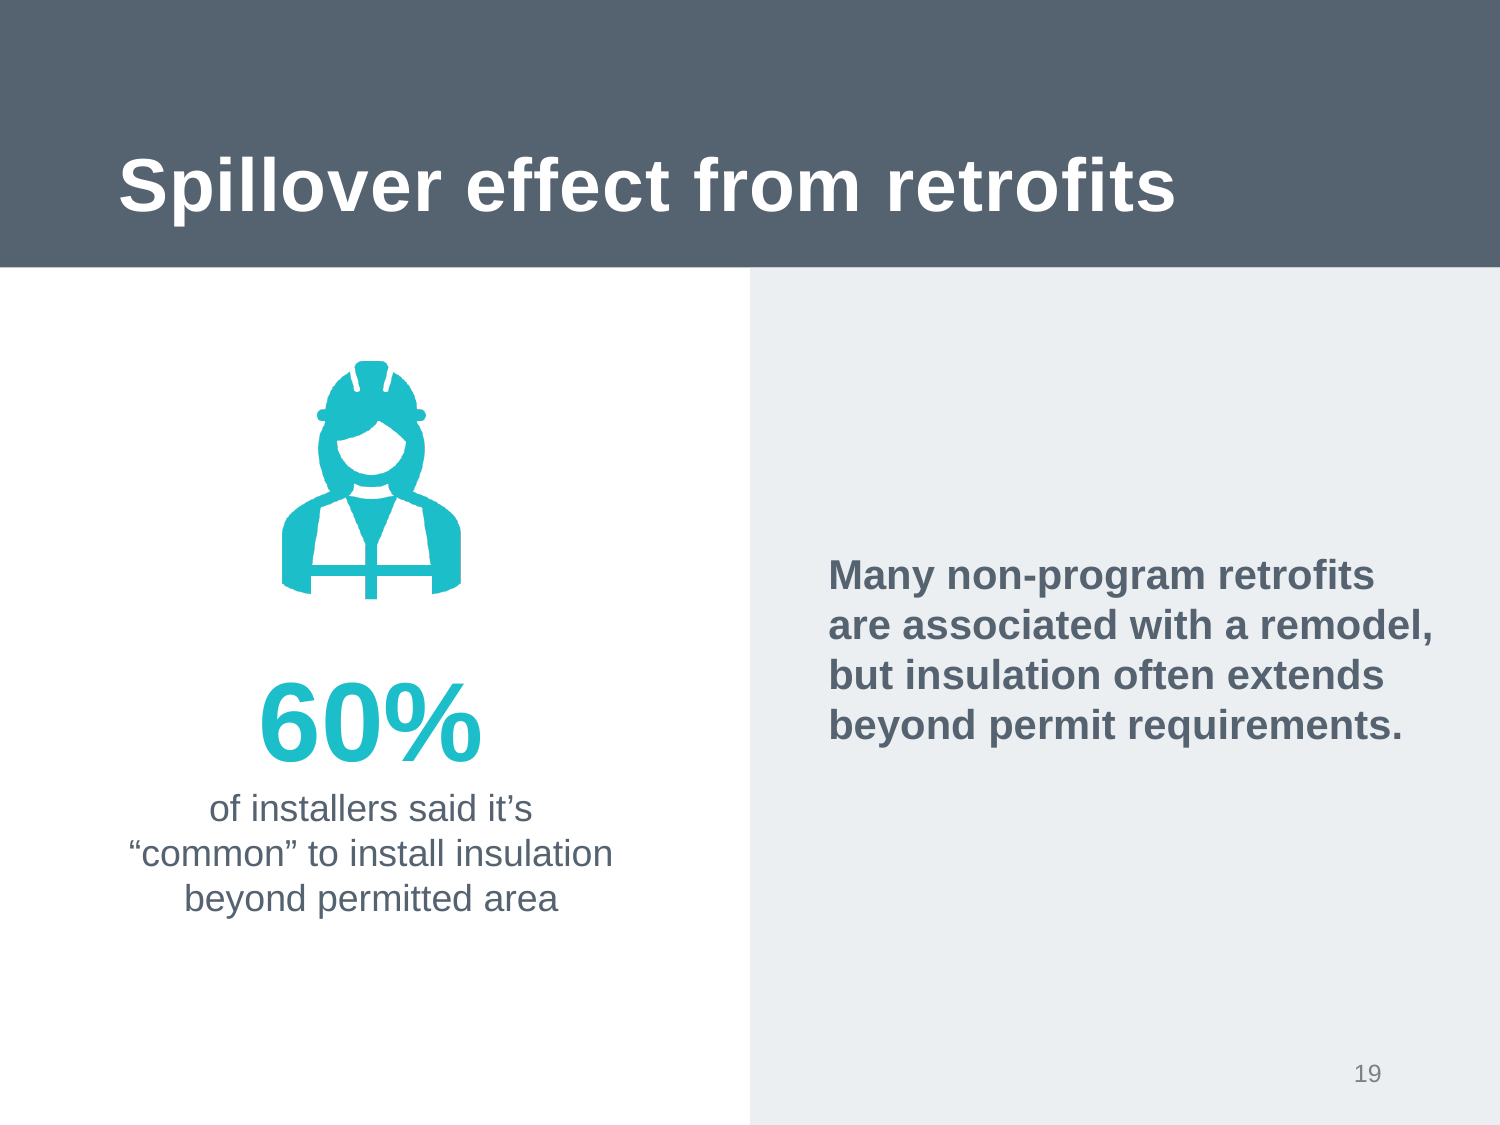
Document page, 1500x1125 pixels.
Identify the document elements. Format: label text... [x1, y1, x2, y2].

text_box [749, 266, 1500, 1125]
picture [233, 346, 509, 622]
slide_number 19 [1059, 1078, 1397, 1103]
text_box 60% of installers said it’s “common” to install insulation beyond permitted area [112, 641, 630, 926]
text_box Many non-program retrofits are associated with a remodel, but insulation often extends beyond permit requirements. [813, 267, 1463, 1078]
title Spillover effect from retrofits [103, 32, 1397, 236]
